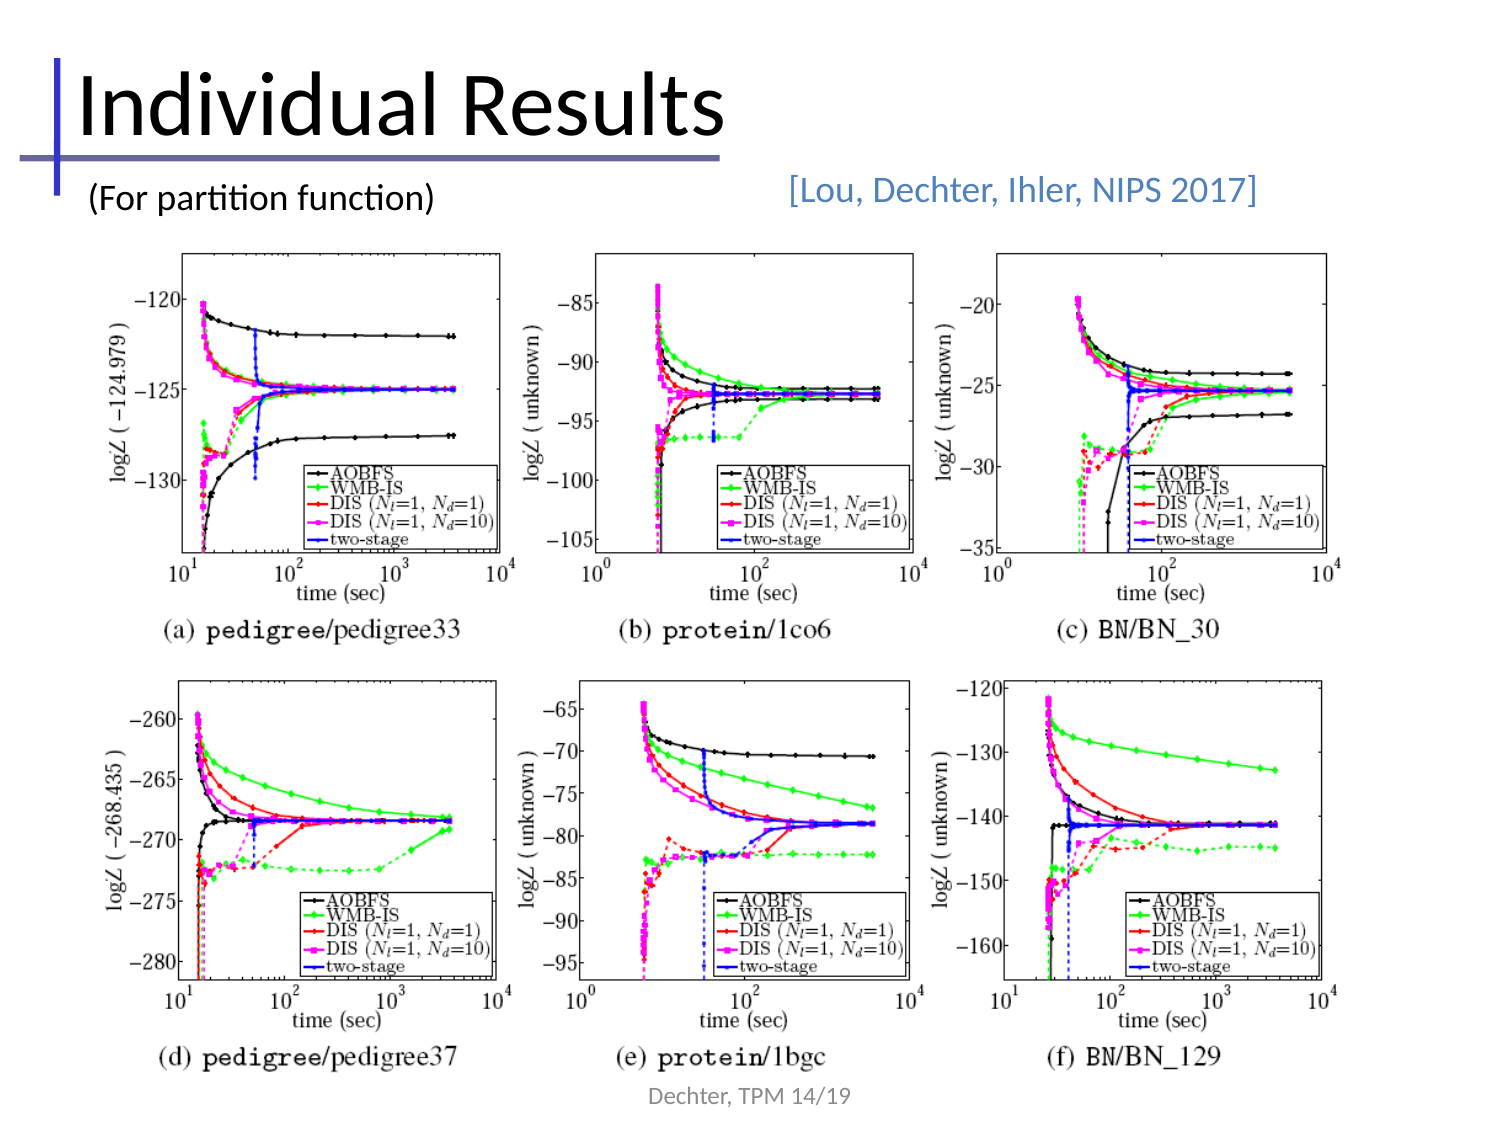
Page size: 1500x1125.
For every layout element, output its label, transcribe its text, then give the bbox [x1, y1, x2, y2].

text_box (For partition function) [72, 165, 452, 226]
text_box [Lou, Dechter, Ihler, NIPS 2017] [773, 157, 1462, 218]
picture [102, 247, 1342, 1073]
footer Dechter, TPM 14/19 [512, 1080, 988, 1125]
title Individual Results [61, 14, 1399, 183]
